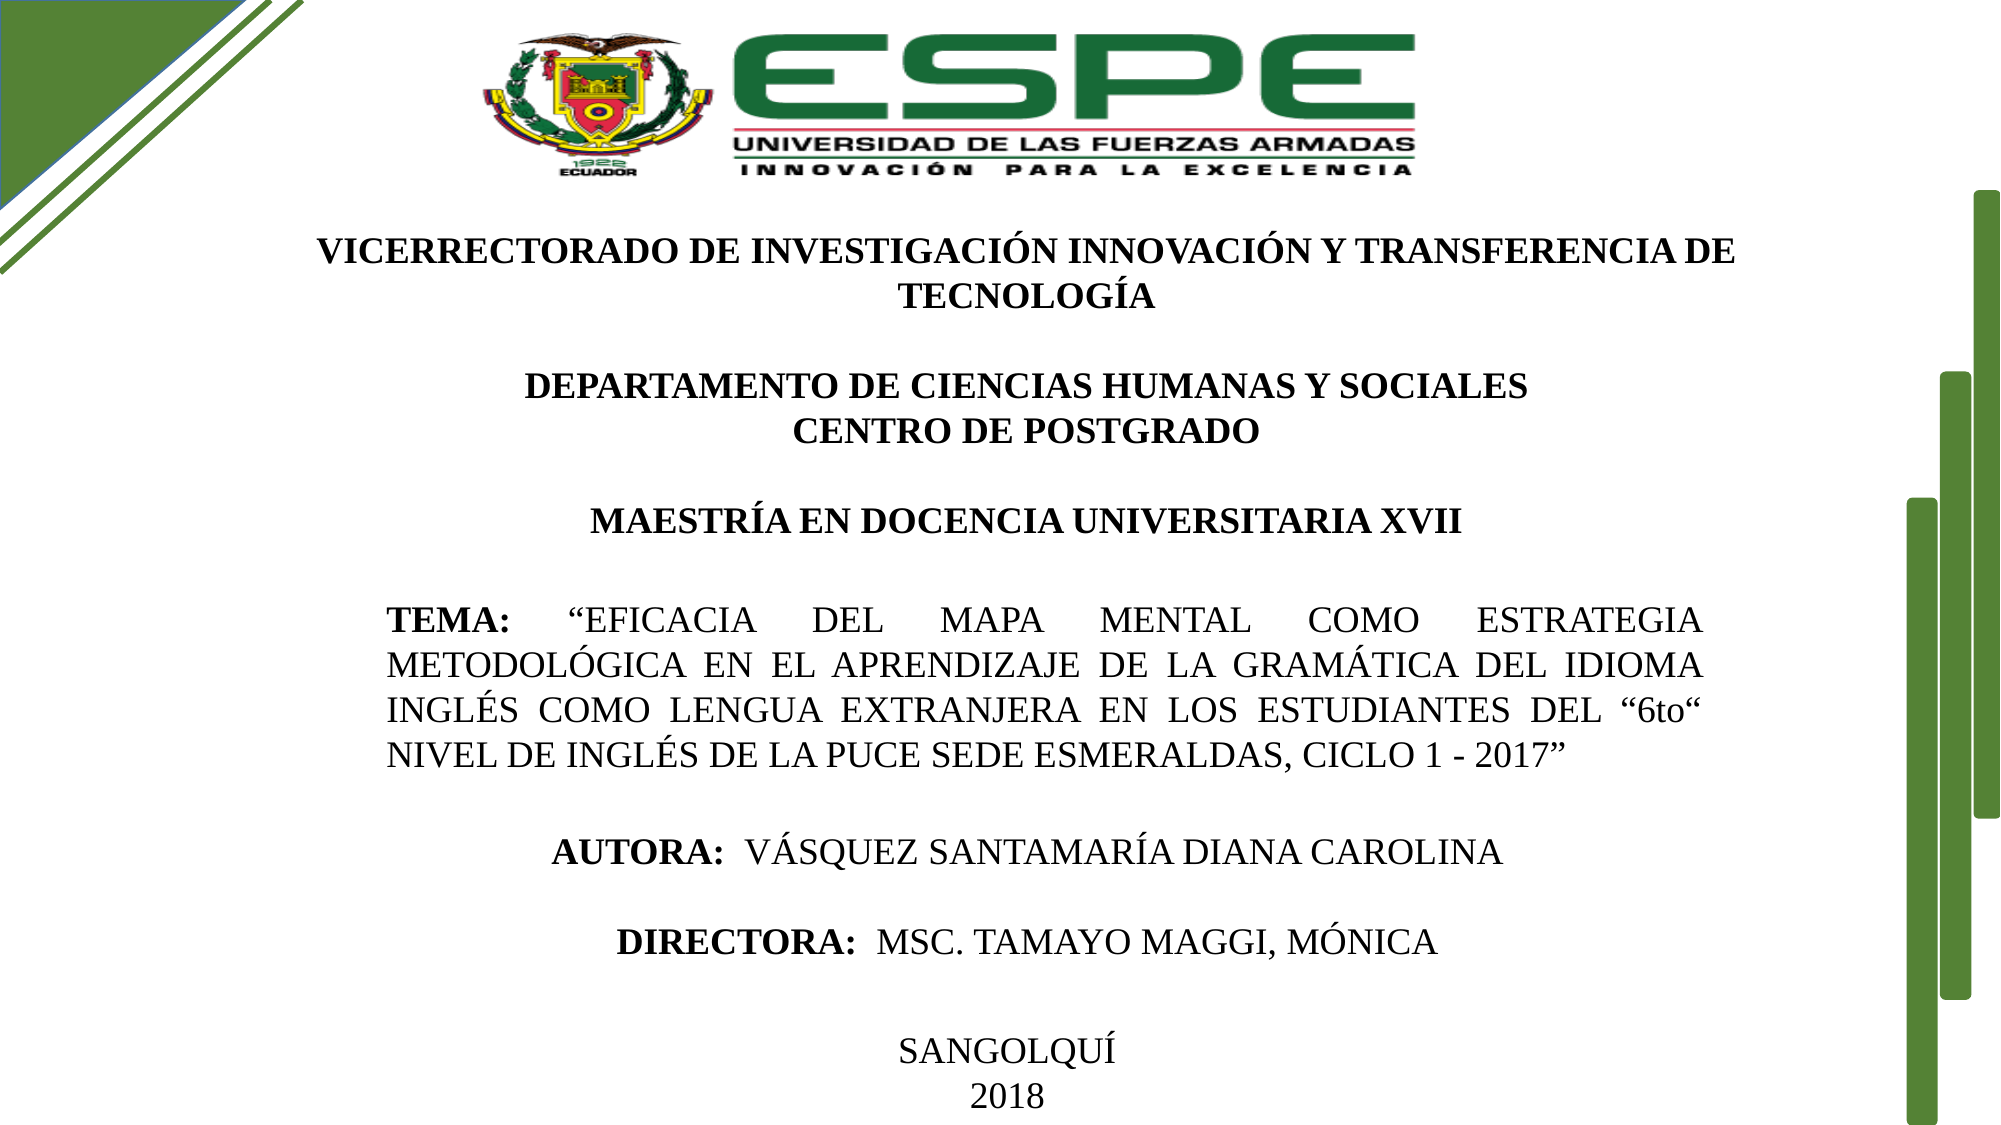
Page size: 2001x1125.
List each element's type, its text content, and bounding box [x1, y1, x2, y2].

text_box [1973, 190, 2000, 819]
text_box SANGOLQUÍ 2018 [873, 1018, 1141, 1124]
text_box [0, 0, 303, 273]
text_box [1906, 497, 1938, 1125]
text_box TEMA: “EFICACIA DEL MAPA MENTAL COMO ESTRATEGIA METODOLÓGICA EN EL APRENDIZAJE DE LA GRAMÁTICA DEL IDIOMA INGLÉS COMO LENGUA EXTRANJERA EN LOS ESTUDIANTES DEL “6to“ NIVEL DE INGLÉS DE LA PUCE SEDE ESMERALDAS, CICLO 1 - 2017” [371, 587, 1718, 782]
text_box AUTORA: VÁSQUEZ SANTAMARÍA DIANA CAROLINA DIRECTORA: MSC. TAMAYO MAGGI, MÓNICA [371, 819, 1684, 970]
picture [428, 5, 1528, 210]
text_box VICERRECTORADO DE INVESTIGACIÓN INNOVACIÓN Y TRANSFERENCIA DE TECNOLOGÍA DEPARTAMENTO DE CIENCIAS HUMANAS Y SOCIALES CENTRO DE POSTGRADO MAESTRÍA EN DOCENCIA UNIVERSITARIA XVII [175, 218, 1879, 549]
text_box [1939, 371, 1972, 1000]
